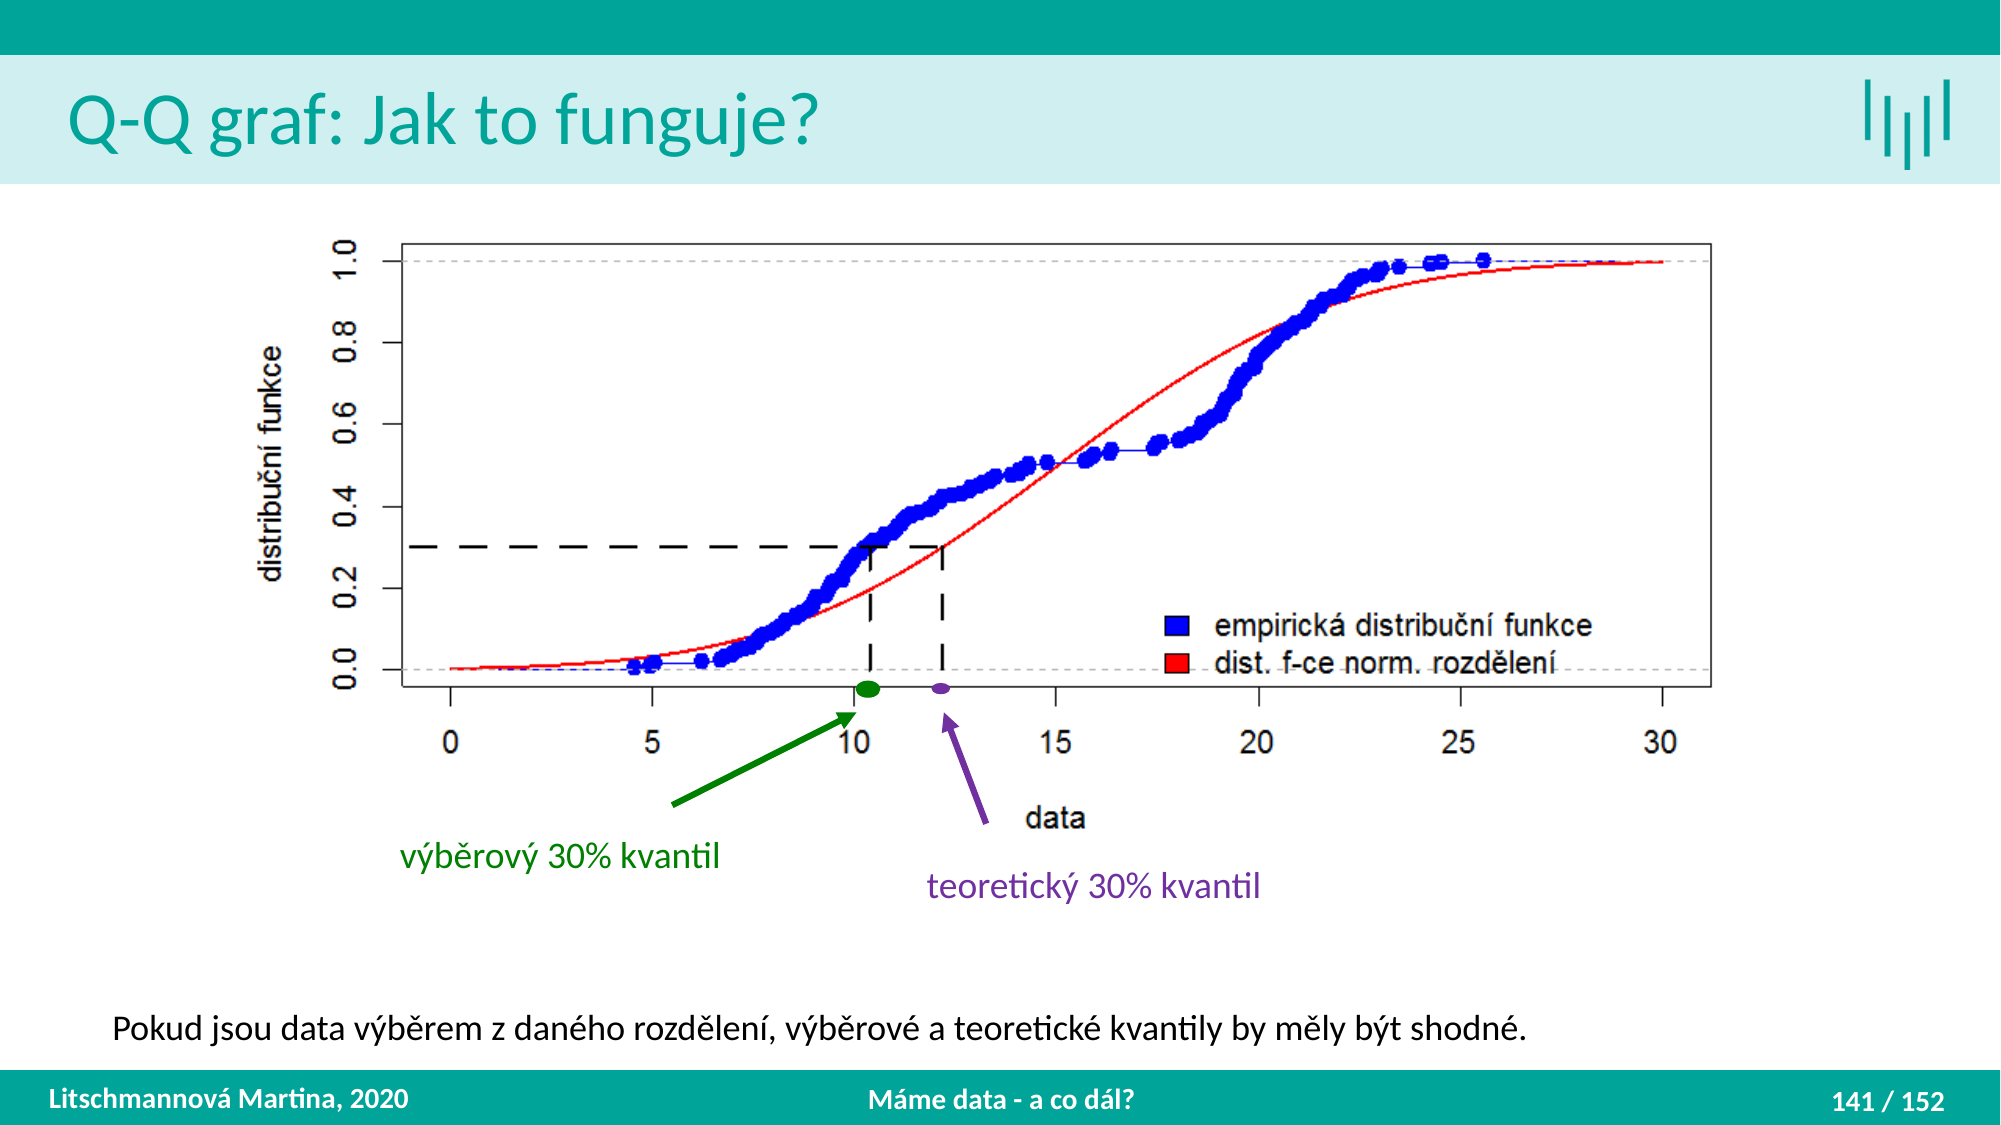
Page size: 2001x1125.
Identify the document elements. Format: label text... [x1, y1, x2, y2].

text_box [943, 712, 987, 824]
slide_number 141 / 152 [1509, 1072, 1960, 1125]
text_box výběrový 30% kvantil [385, 846, 813, 884]
slide_number Litschmannová Martina, 2020 [33, 1070, 484, 1124]
footer Máme data - a co dál? [664, 1070, 1340, 1125]
picture [253, 220, 1734, 846]
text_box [672, 712, 857, 806]
list Pokud jsou data výběrem z daného rozdělení, výběrové a teoretické kvantily by měly být shodné. [97, 220, 1949, 1058]
text_box teoretický 30% kvantil [911, 853, 1340, 913]
picture [1852, 69, 1960, 178]
list Q-Q graf: Jak to funguje? [52, 59, 1835, 181]
